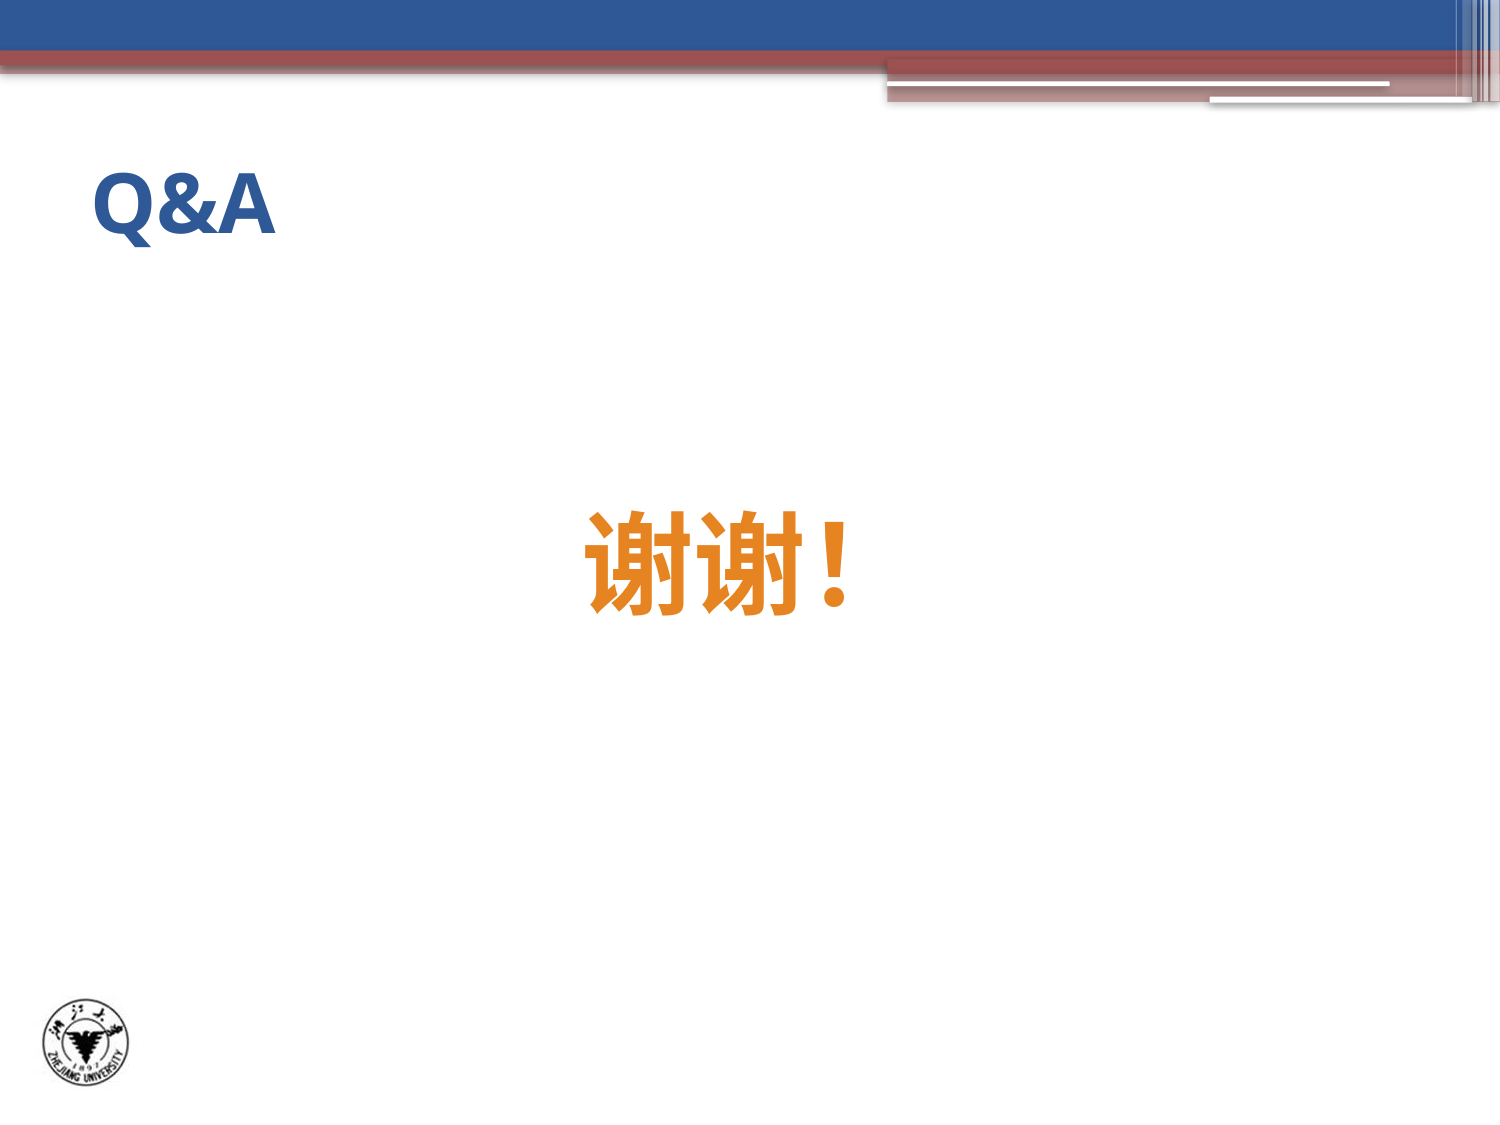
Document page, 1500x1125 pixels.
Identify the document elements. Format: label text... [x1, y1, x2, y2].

title Q&A [75, 112, 1425, 288]
picture [26, 987, 150, 1100]
text_box 谢谢！ [566, 486, 934, 637]
